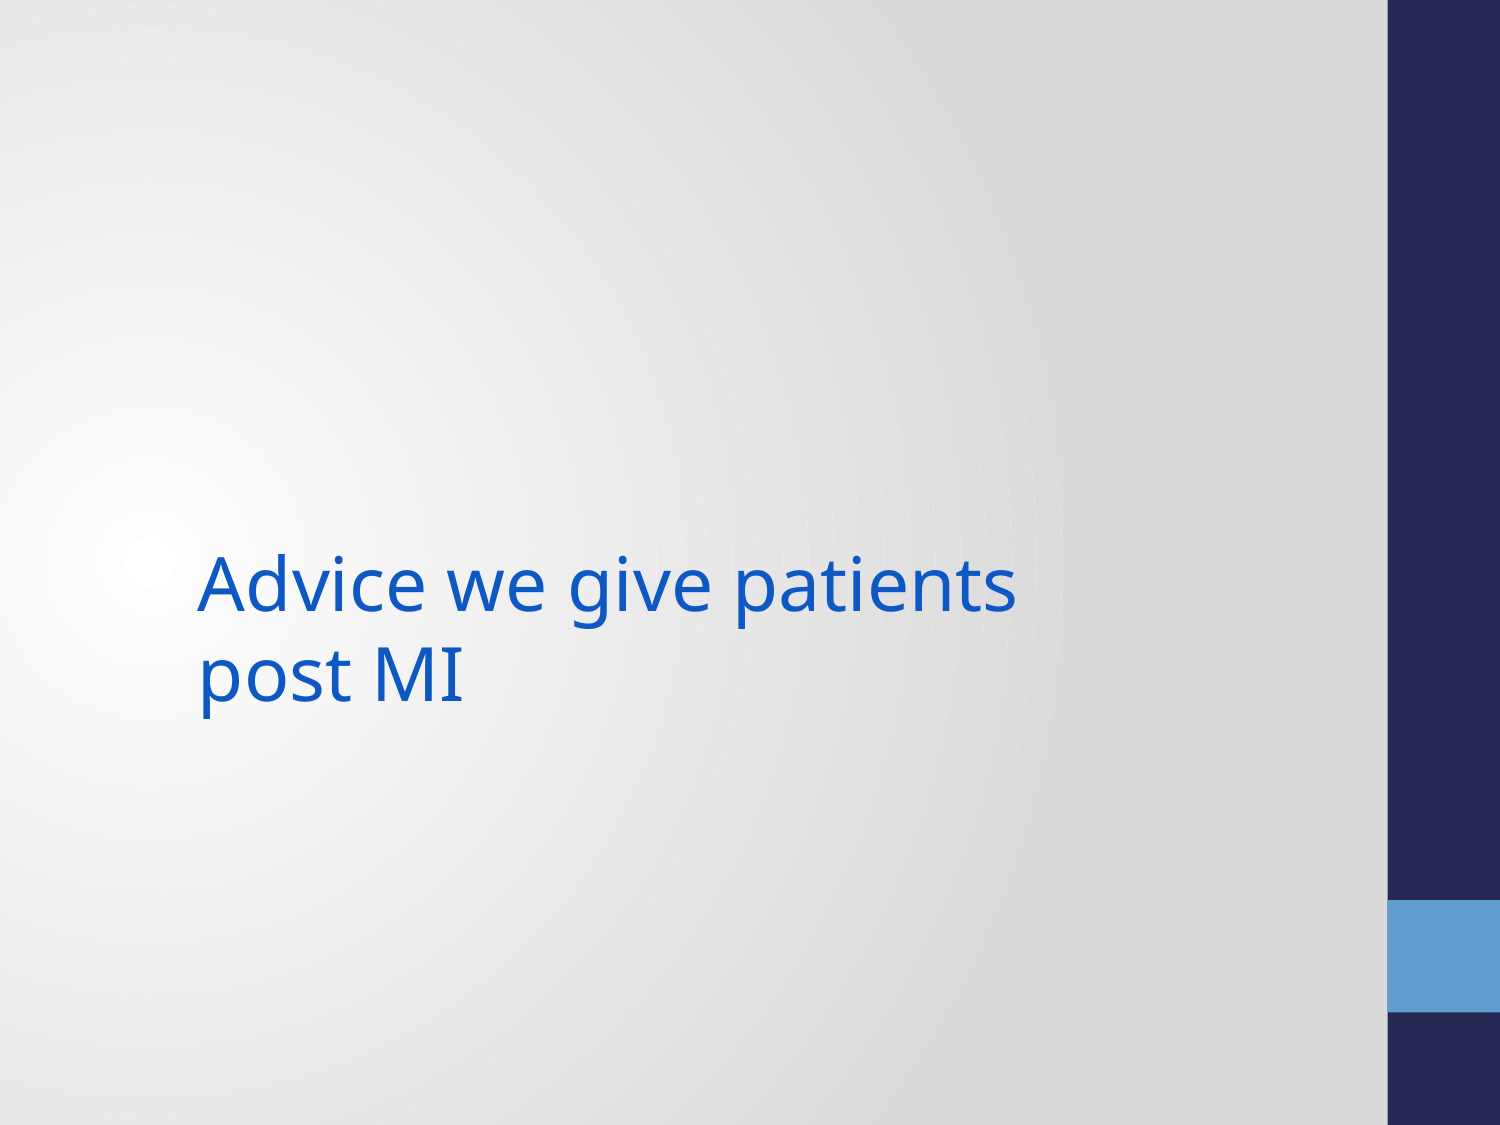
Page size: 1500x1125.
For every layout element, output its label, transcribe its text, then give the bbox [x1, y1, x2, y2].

list Advice we give patients post MI [183, 456, 1190, 725]
